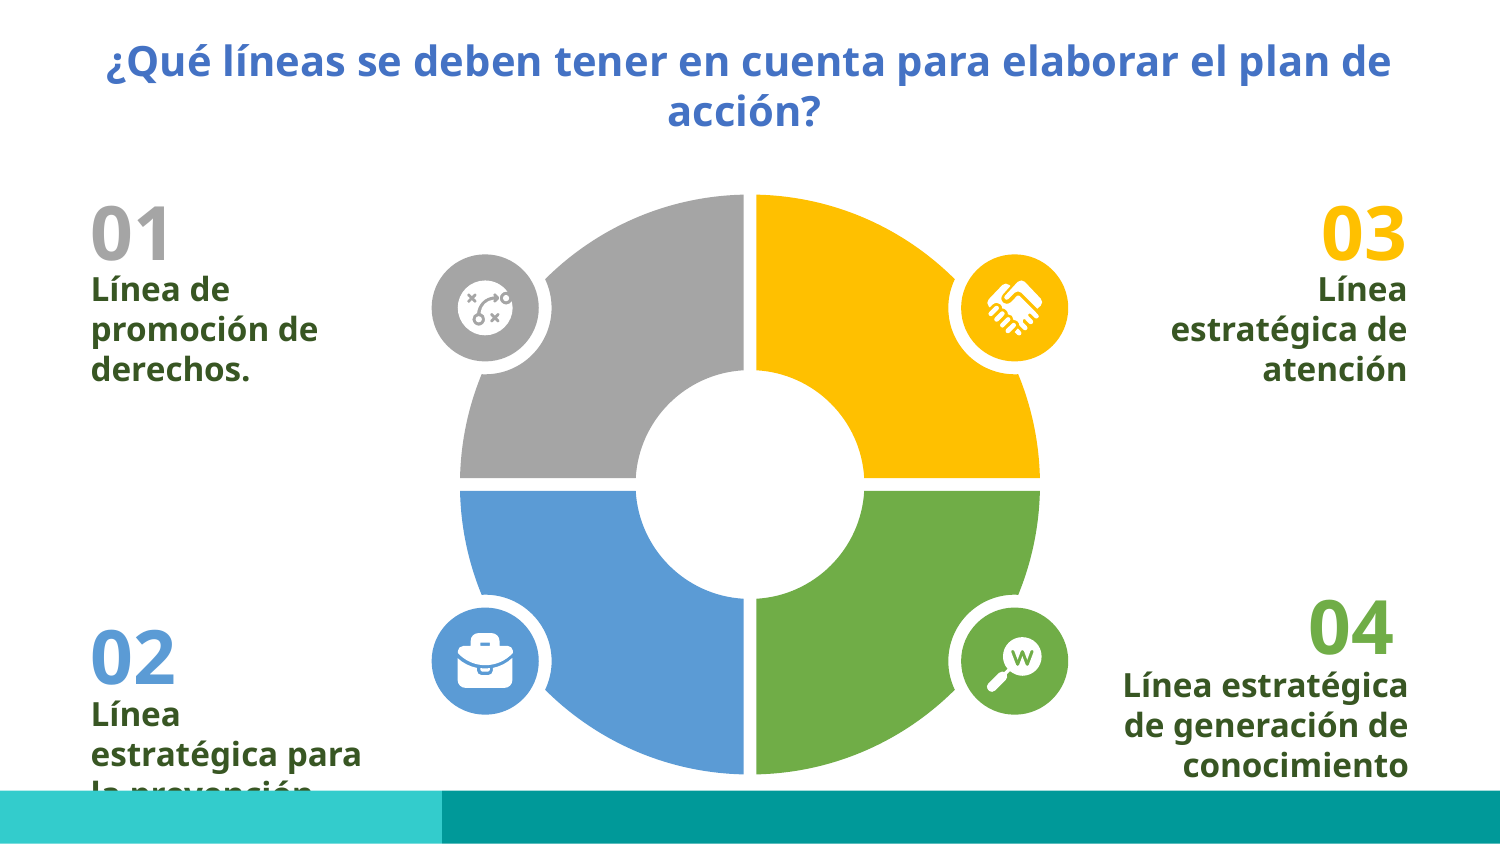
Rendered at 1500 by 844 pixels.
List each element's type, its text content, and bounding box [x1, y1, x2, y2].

text_box 02 [75, 581, 291, 644]
text_box 01 [75, 157, 291, 220]
text_box 04 [1194, 551, 1410, 614]
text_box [431, 194, 1069, 775]
text_box Línea estratégica de atención [1106, 252, 1423, 347]
text_box Línea estratégica para la prevención [75, 678, 392, 772]
text_box ¿Qué líneas se deben tener en cuenta para elaborar el plan de acción? [51, 20, 1449, 144]
text_box Línea de promoción de derechos. [75, 252, 392, 347]
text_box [0, 790, 1500, 844]
text_box 03 [1208, 157, 1423, 220]
text_box Línea estratégica de generación de conocimiento [1081, 649, 1425, 743]
